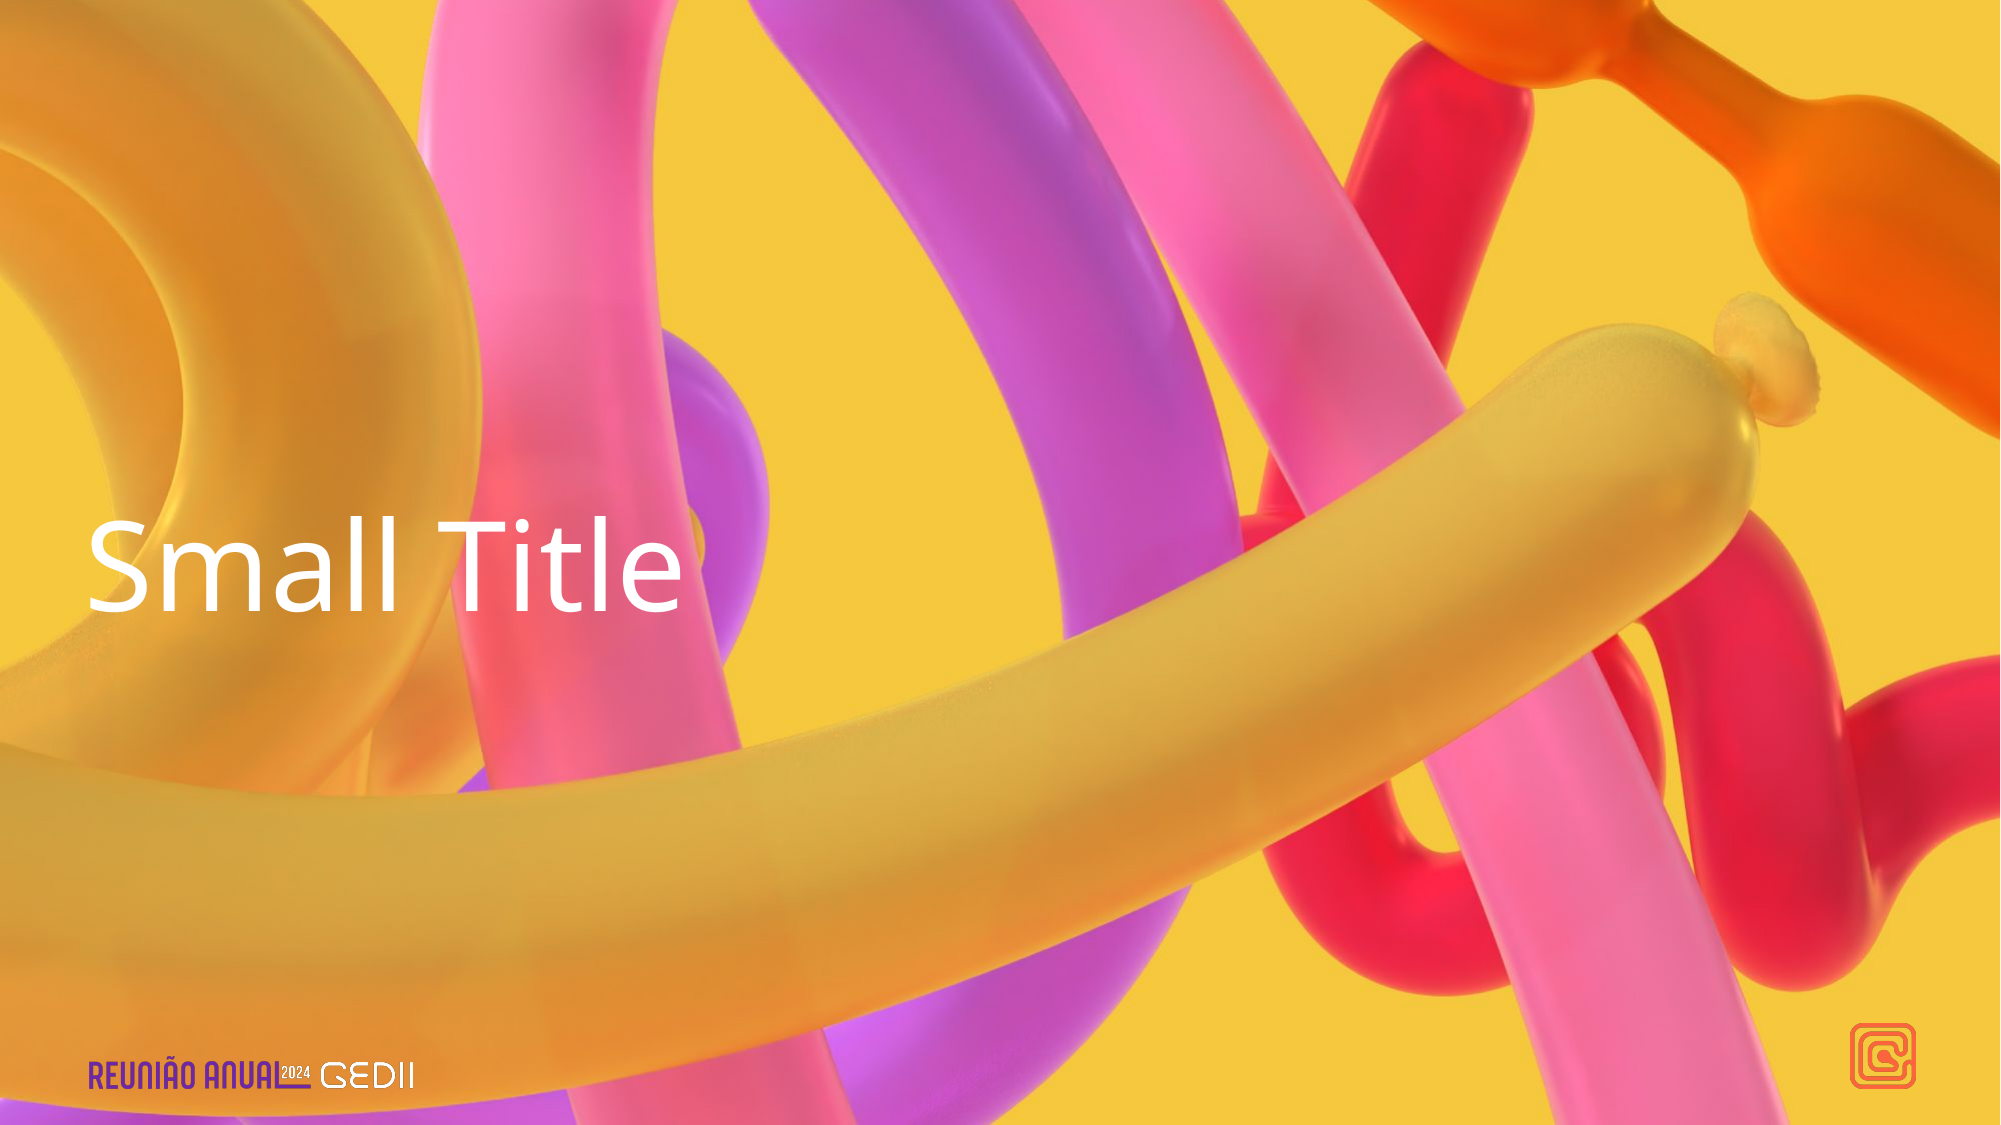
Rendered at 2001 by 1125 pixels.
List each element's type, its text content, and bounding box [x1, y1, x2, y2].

title Small Title [84, 408, 1220, 734]
picture [0, 0, 2001, 1125]
